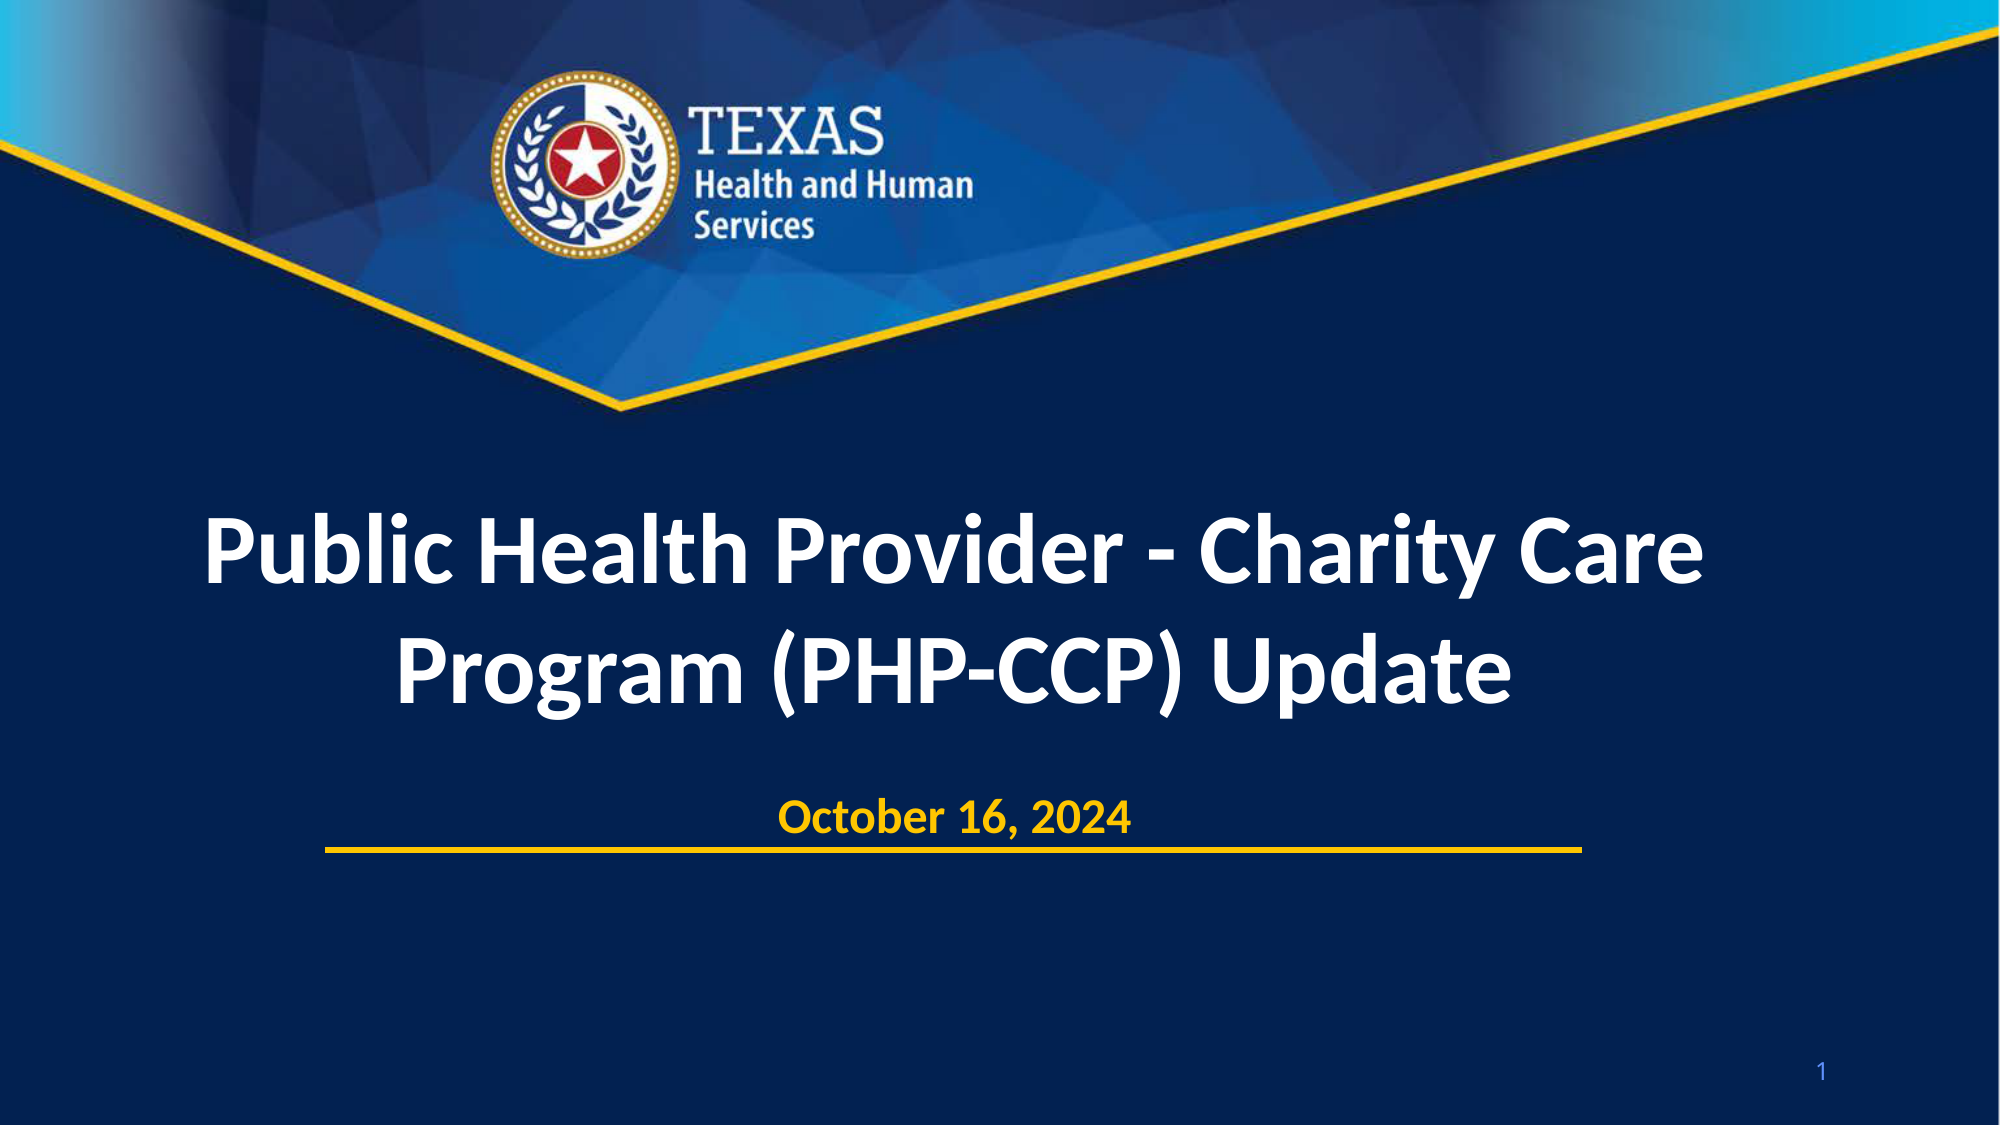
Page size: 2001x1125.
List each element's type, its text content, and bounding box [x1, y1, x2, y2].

text_box [0, 0, 2000, 1125]
slide_number 1 [1808, 1055, 1854, 1090]
title Public Health Provider - Charity Care Program (PHP-CCP) Update October 16, 2024 [190, 484, 1717, 848]
